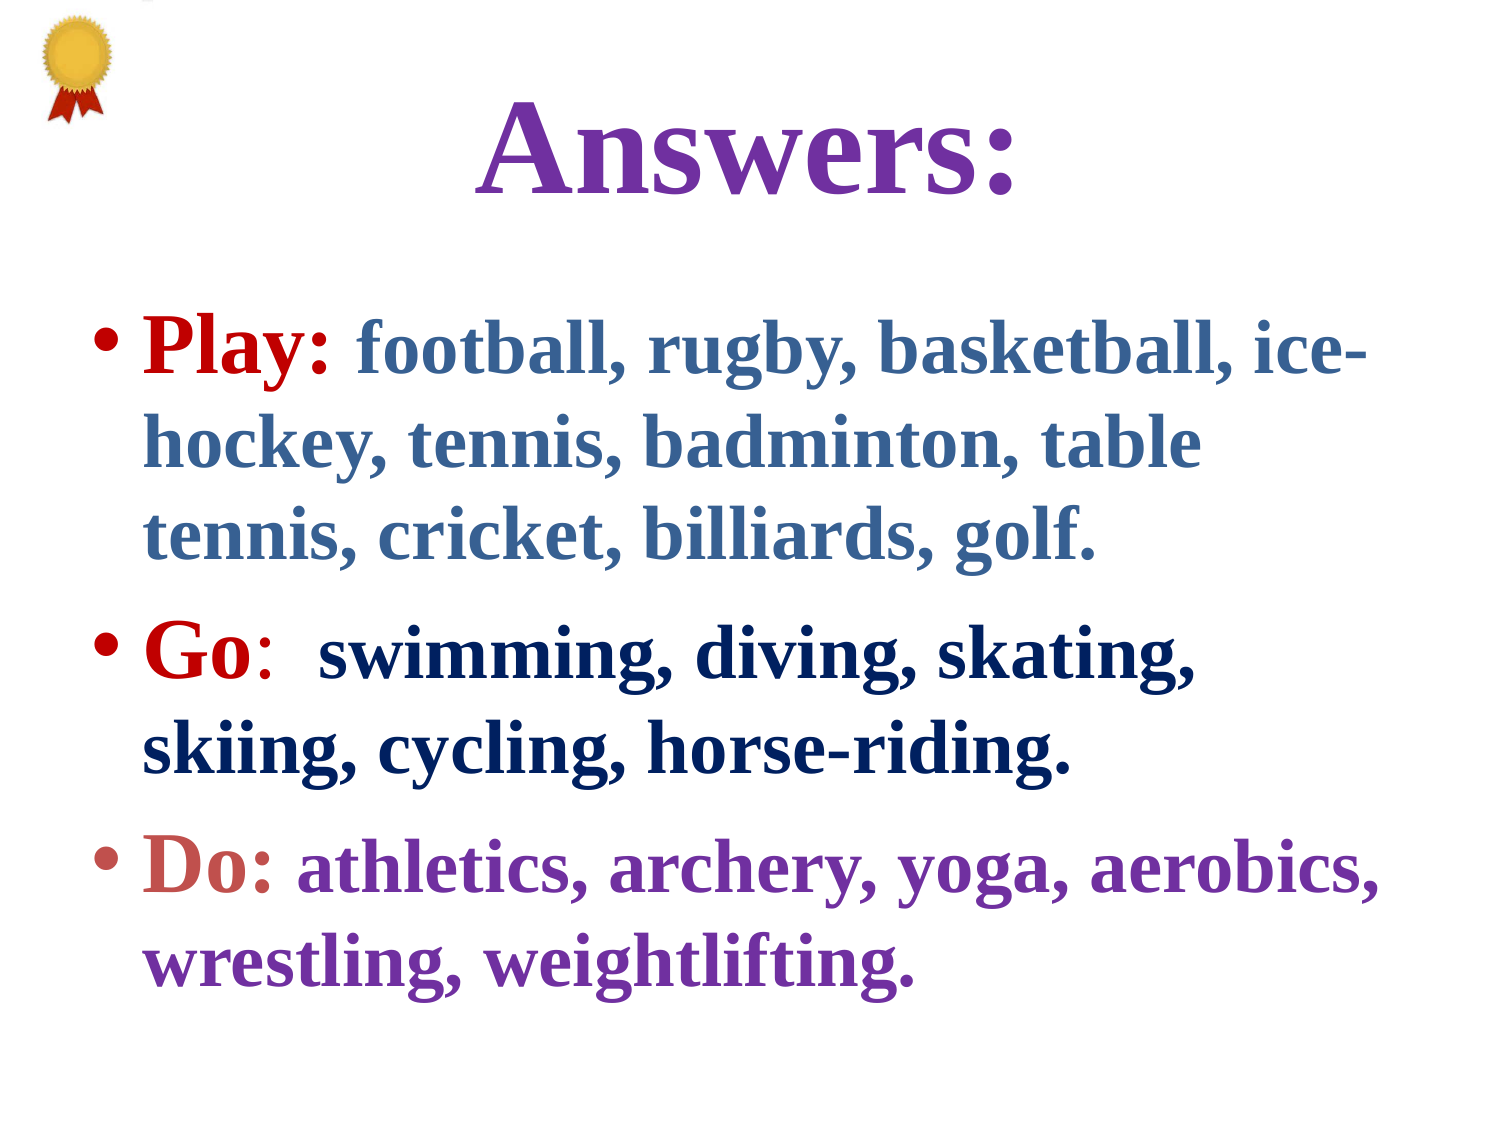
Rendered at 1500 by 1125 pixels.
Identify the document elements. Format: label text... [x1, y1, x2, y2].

title Answers: [75, 45, 1425, 233]
picture [0, 0, 154, 138]
list Play: football, rugby, basketball, ice-hockey, tennis, badminton, table tennis, cricket, billiards, golf. Go: swimming, diving, skating, skiing, cycling, horse-riding. Do: athletics, archery, yoga, aerobics, wrestling, weightlifting. [76, 278, 1427, 1022]
